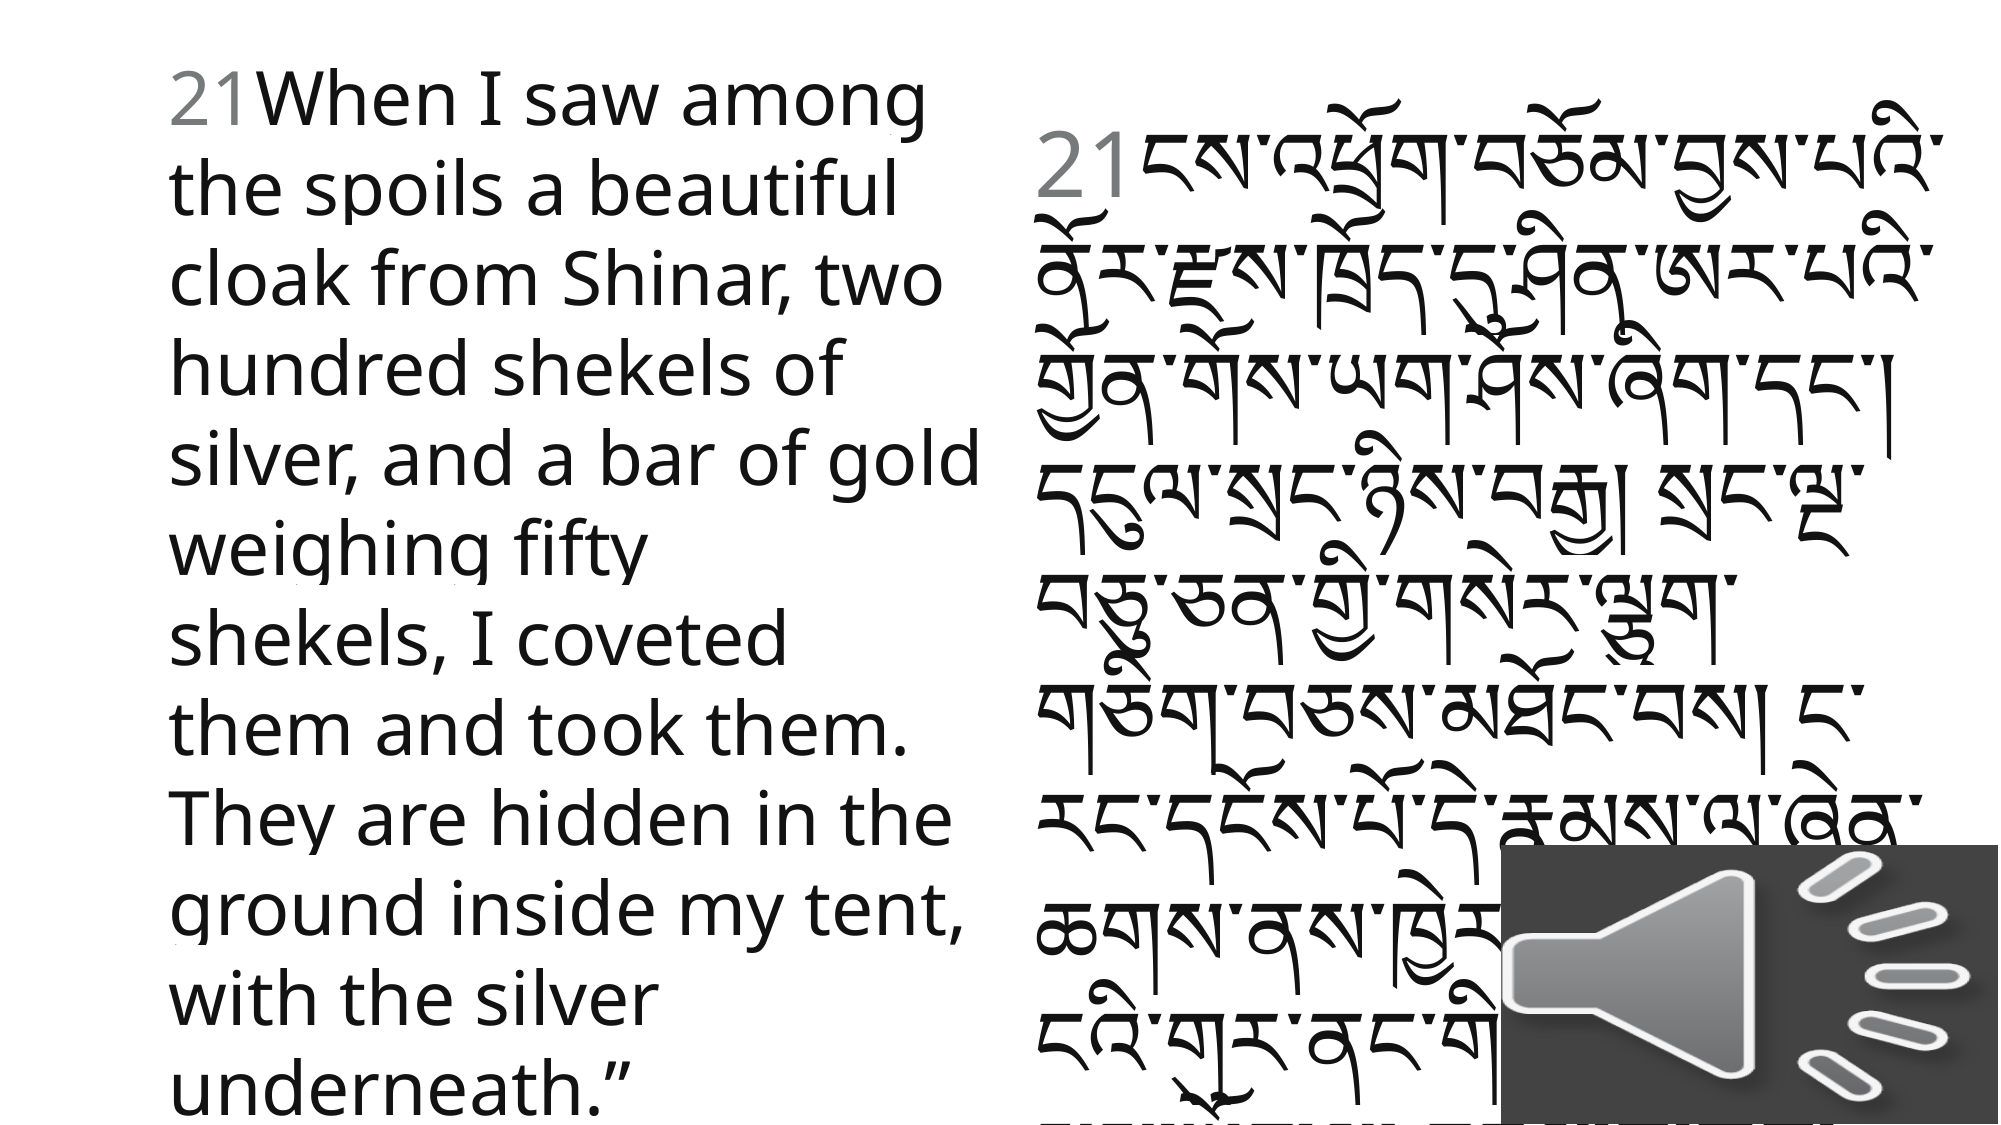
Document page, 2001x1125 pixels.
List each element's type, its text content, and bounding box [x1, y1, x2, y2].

text_box 21ངས་འཕྲོག་བཅོམ་བྱས་པའི་ནོར་རྫས་ཁྲོད་དུ་ཤིན་ཨར་པའི་གྱོན་གོས་ཡག་ཤོས་ཞིག་དང་། དངུལ་སྲང་ཉིས་བརྒྱ། སྲང་ལྔ་བཅུ་ཅན་གྱི་གསེར་ལྕུག་གཅིག་བཅས་མཐོང་བས། ང་རང་དངོས་པོ་དེ་རྣམས་ལ་ཞེན་ཆགས་ནས་ཁྱེར་བ་དང་། ད་ལྟ་ངའི་གུར་ནང་གི་ས་འོག་ཏུ་སྦས་ཡོད་ལ། དངུལ་ནི་གྱོན་གོས་ཀྱི་འོག་ཏུ་ཡོད་ཅེས་སྨྲས་པར། [1019, 98, 1963, 1030]
picture [1500, 843, 2000, 1125]
text_box 21When I saw among the spoils a beautiful cloak from Shinar, two hundred shekels of silver, and a bar of gold weighing fifty shekels, I coveted them and took them. They are hidden in the ground inside my tent, with the silver underneath.” [154, 42, 1000, 974]
